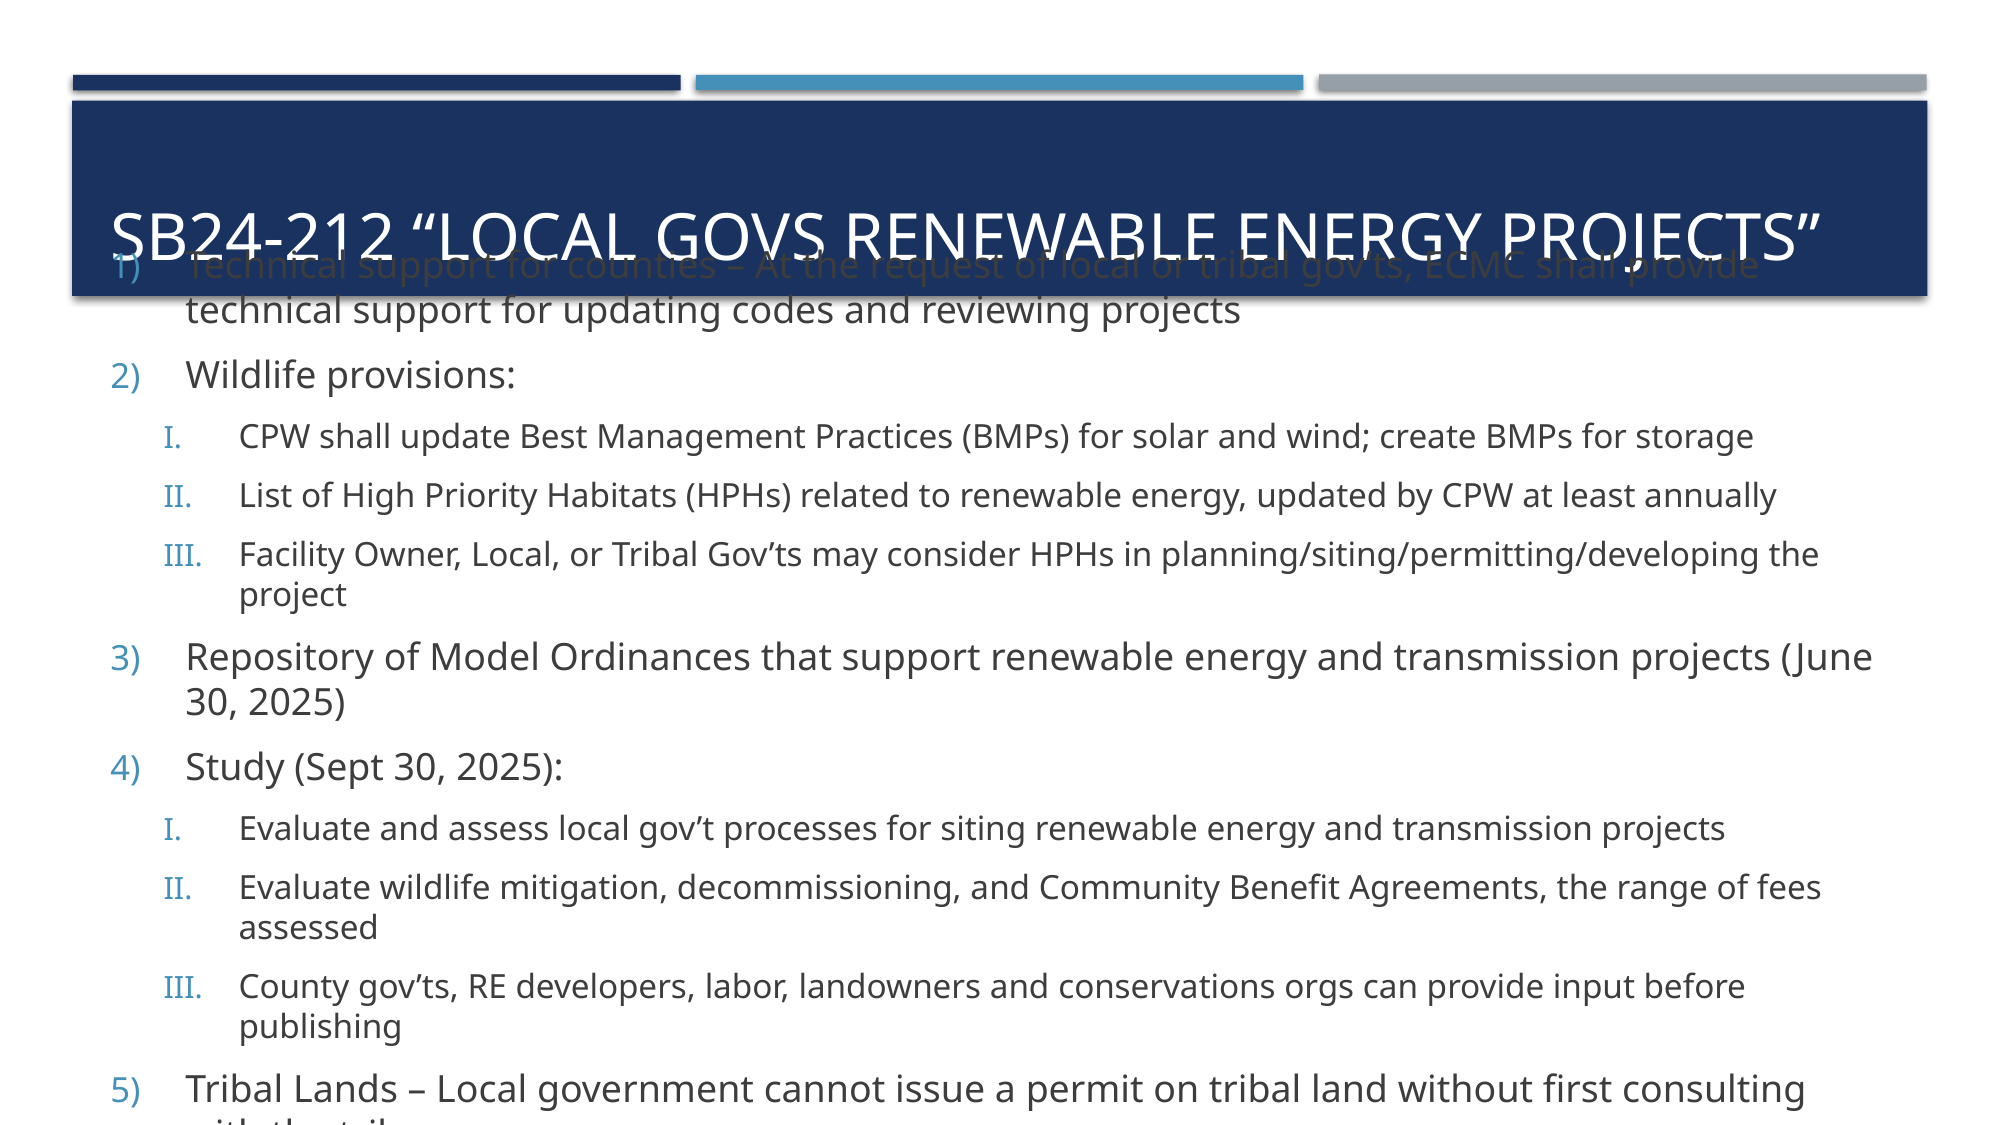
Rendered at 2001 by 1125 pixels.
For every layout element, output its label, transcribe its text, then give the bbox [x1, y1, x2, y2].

title SB24-212 “Local Govs Renewable Energy Projects” [95, 115, 1905, 282]
list Technical support for counties – At the request of local or tribal gov’ts, ECMC shall provide technical support for updating codes and reviewing projects Wildlife provisions: CPW shall update Best Management Practices (BMPs) for solar and wind; create BMPs for storage List of High Priority Habitats (HPHs) related to renewable energy, updated by CPW at least annually Facility Owner, Local, or Tribal Gov’ts may consider HPHs in planning/siting/permitting/developing the project Repository of Model Ordinances that support renewable energy and transmission projects (June 30, 2025) Study (Sept 30, 2025): Evaluate and assess local gov’t processes for siting renewable energy and transmission projects Evaluate wildlife mitigation, decommissioning, and Community Benefit Agreements, the range of fees assessed County gov’ts, RE developers, labor, landowners and conservations orgs can provide input before publishing Tribal Lands – Local government cannot issue a permit on tribal land without first consulting with the tribe [95, 297, 1905, 1098]
